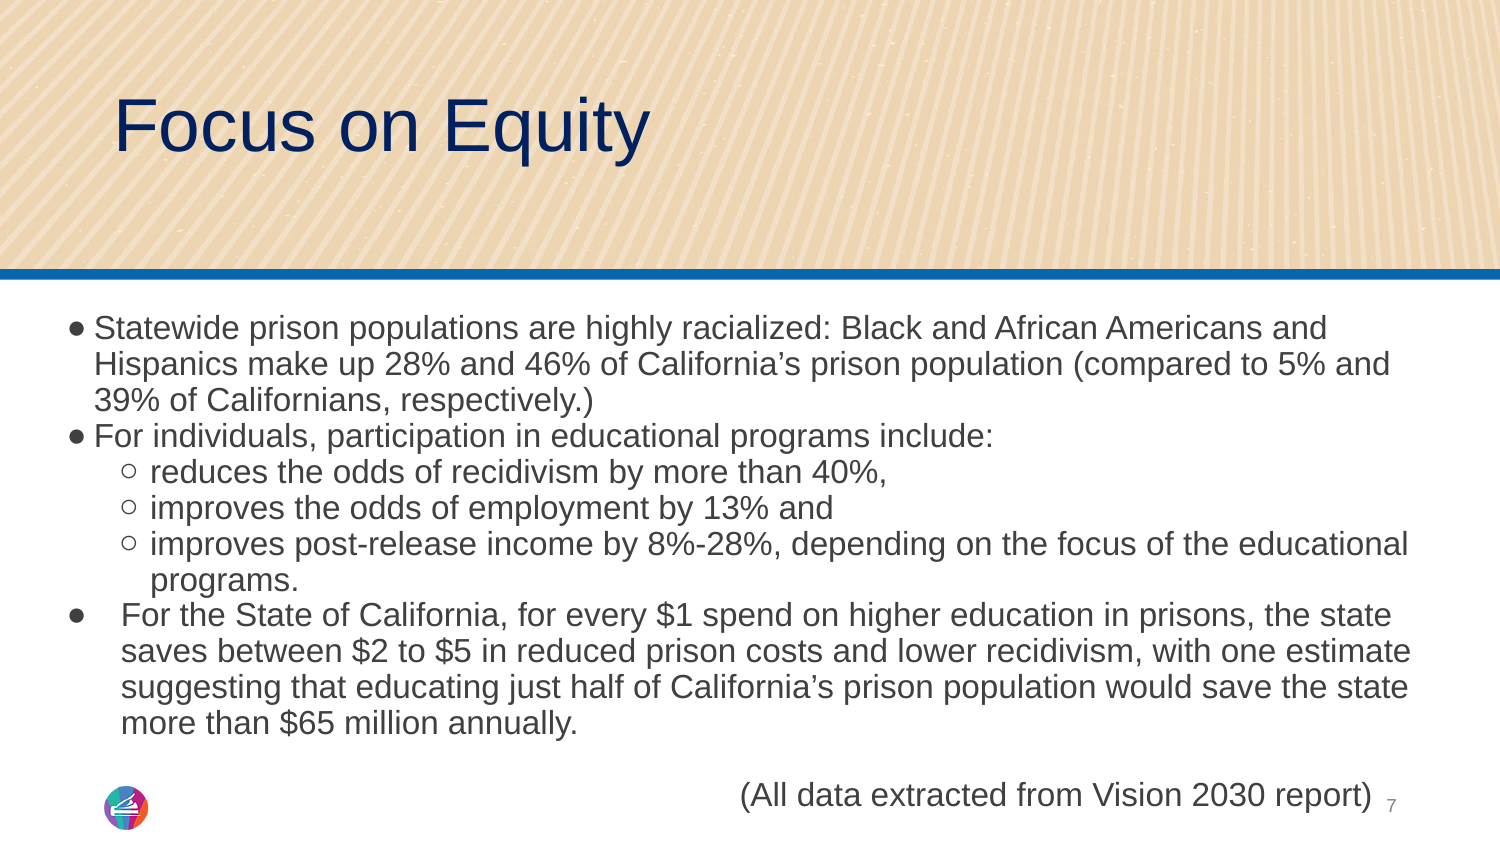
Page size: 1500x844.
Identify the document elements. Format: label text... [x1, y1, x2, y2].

slide_number 7 [1284, 782, 1397, 827]
list Statewide prison populations are highly racialized: Black and African Americans and Hispanics make up 28% and 46% of California’s prison population (compared to 5% and 39% of Californians, respectively.) For individuals, participation in educational programs include: reduces the odds of recidivism by more than 40%, improves the odds of employment by 13% and improves post-release income by 8%-28%, depending on the focus of the educational programs. For the State of California, for every $1 spend on higher education in prisons, the state saves between $2 to $5 in reduced prison costs and lower recidivism, with one estimate suggesting that educating just half of California’s prison population would save the state more than $65 million annually. (All data extracted from Vision 2030 report) [53, 305, 1445, 827]
title Focus on Equity [102, 49, 1397, 206]
picture [0, 0, 1500, 269]
picture [102, 827, 149, 831]
